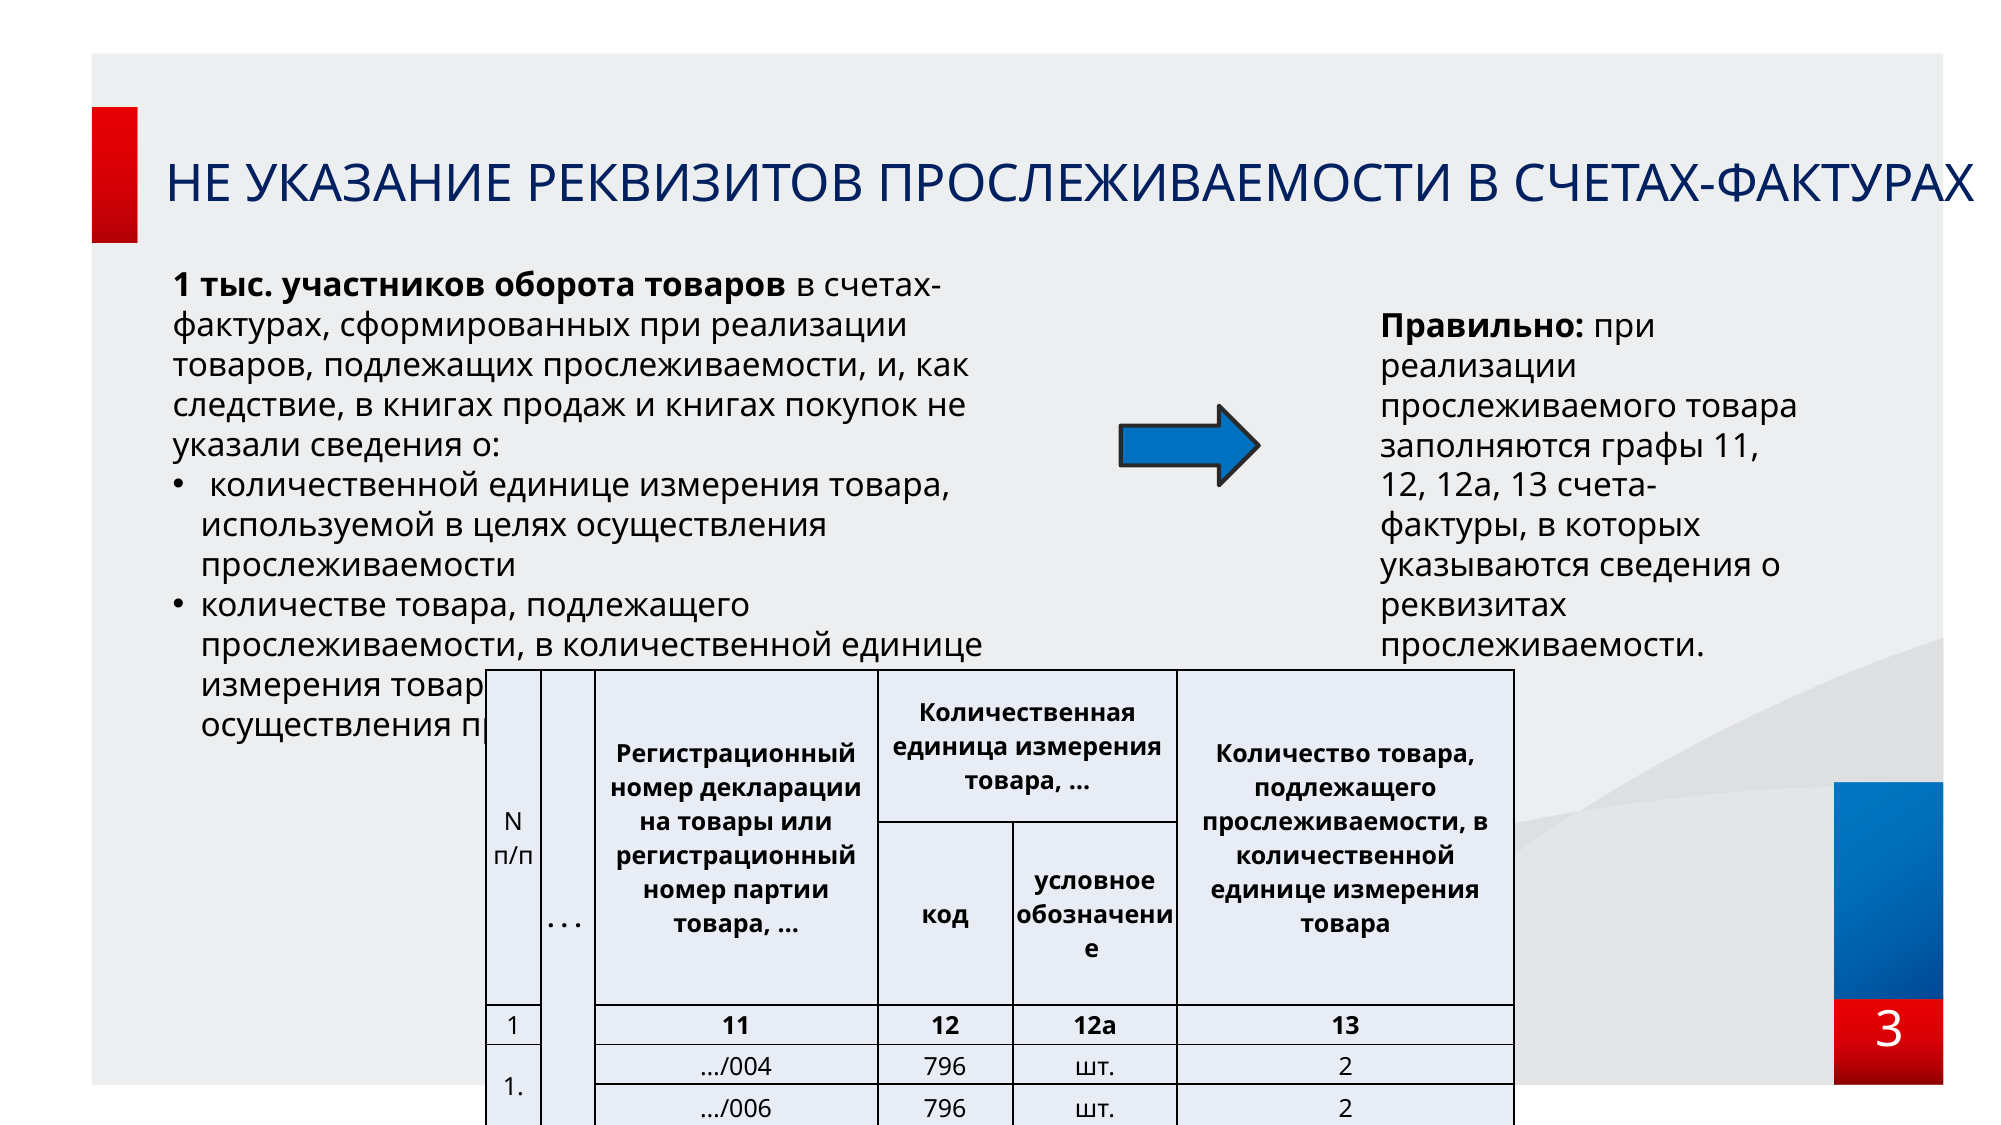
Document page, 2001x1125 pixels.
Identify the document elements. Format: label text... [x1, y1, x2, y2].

table_cell 13 [1178, 1006, 1513, 1044]
table_header Количественная единица измерения товара, … [879, 671, 1176, 821]
text_box [1118, 403, 1261, 488]
table_cell 2 [1178, 1045, 1513, 1083]
table_cell 1 [487, 1006, 540, 1044]
table_cell шт. [1014, 1085, 1176, 1125]
table_cell …/006 [596, 1085, 877, 1125]
table_cell 12а [1014, 1006, 1176, 1044]
table_cell условное обозначение [1014, 823, 1176, 1004]
table_cell 796 [879, 1045, 1012, 1083]
table_header Количество товара, подлежащего прослеживаемости, в количественной единице измерения товара [1178, 671, 1513, 1004]
text_box 1 тыс. участников оборота товаров в счетах-фактурах, сформированных при реализации товаров, подлежащих прослеживаемости, и, как следствие, в книгах продаж и книгах покупок не указали сведения о: количественной единице измерения товара, используемой в целях осуществления прослеживаемости количестве товара, подлежащего прослеживаемости, в количественной единице измерения товара, используемой в целях осуществления прослеживаемости [157, 256, 1056, 750]
table_header . . . [542, 671, 594, 1125]
text_box Правильно: при реализации прослеживаемого товара заполняются графы 11, 12, 12а, 13 счета-фактуры, в которых указываются сведения о реквизитах прослеживаемости. [1365, 296, 1816, 671]
table_cell шт. [1014, 1045, 1176, 1083]
title Не указание реквизитов прослеживаемости в счетах-фактурах [157, 116, 2000, 245]
table_cell 2 [1178, 1085, 1513, 1125]
table_cell код [879, 823, 1012, 1004]
table_header Регистрационный номер декларации на товары или регистрационный номер партии товара, … [596, 671, 877, 1004]
slide_number 3 [1867, 1011, 1910, 1075]
table_cell 1. [487, 1045, 540, 1125]
table_header N п/п [487, 671, 540, 1004]
table_cell 796 [879, 1085, 1012, 1125]
table_cell 11 [596, 1006, 877, 1044]
table_cell …/004 [596, 1045, 877, 1083]
picture [0, 0, 2000, 1125]
table_cell 12 [879, 1006, 1012, 1044]
